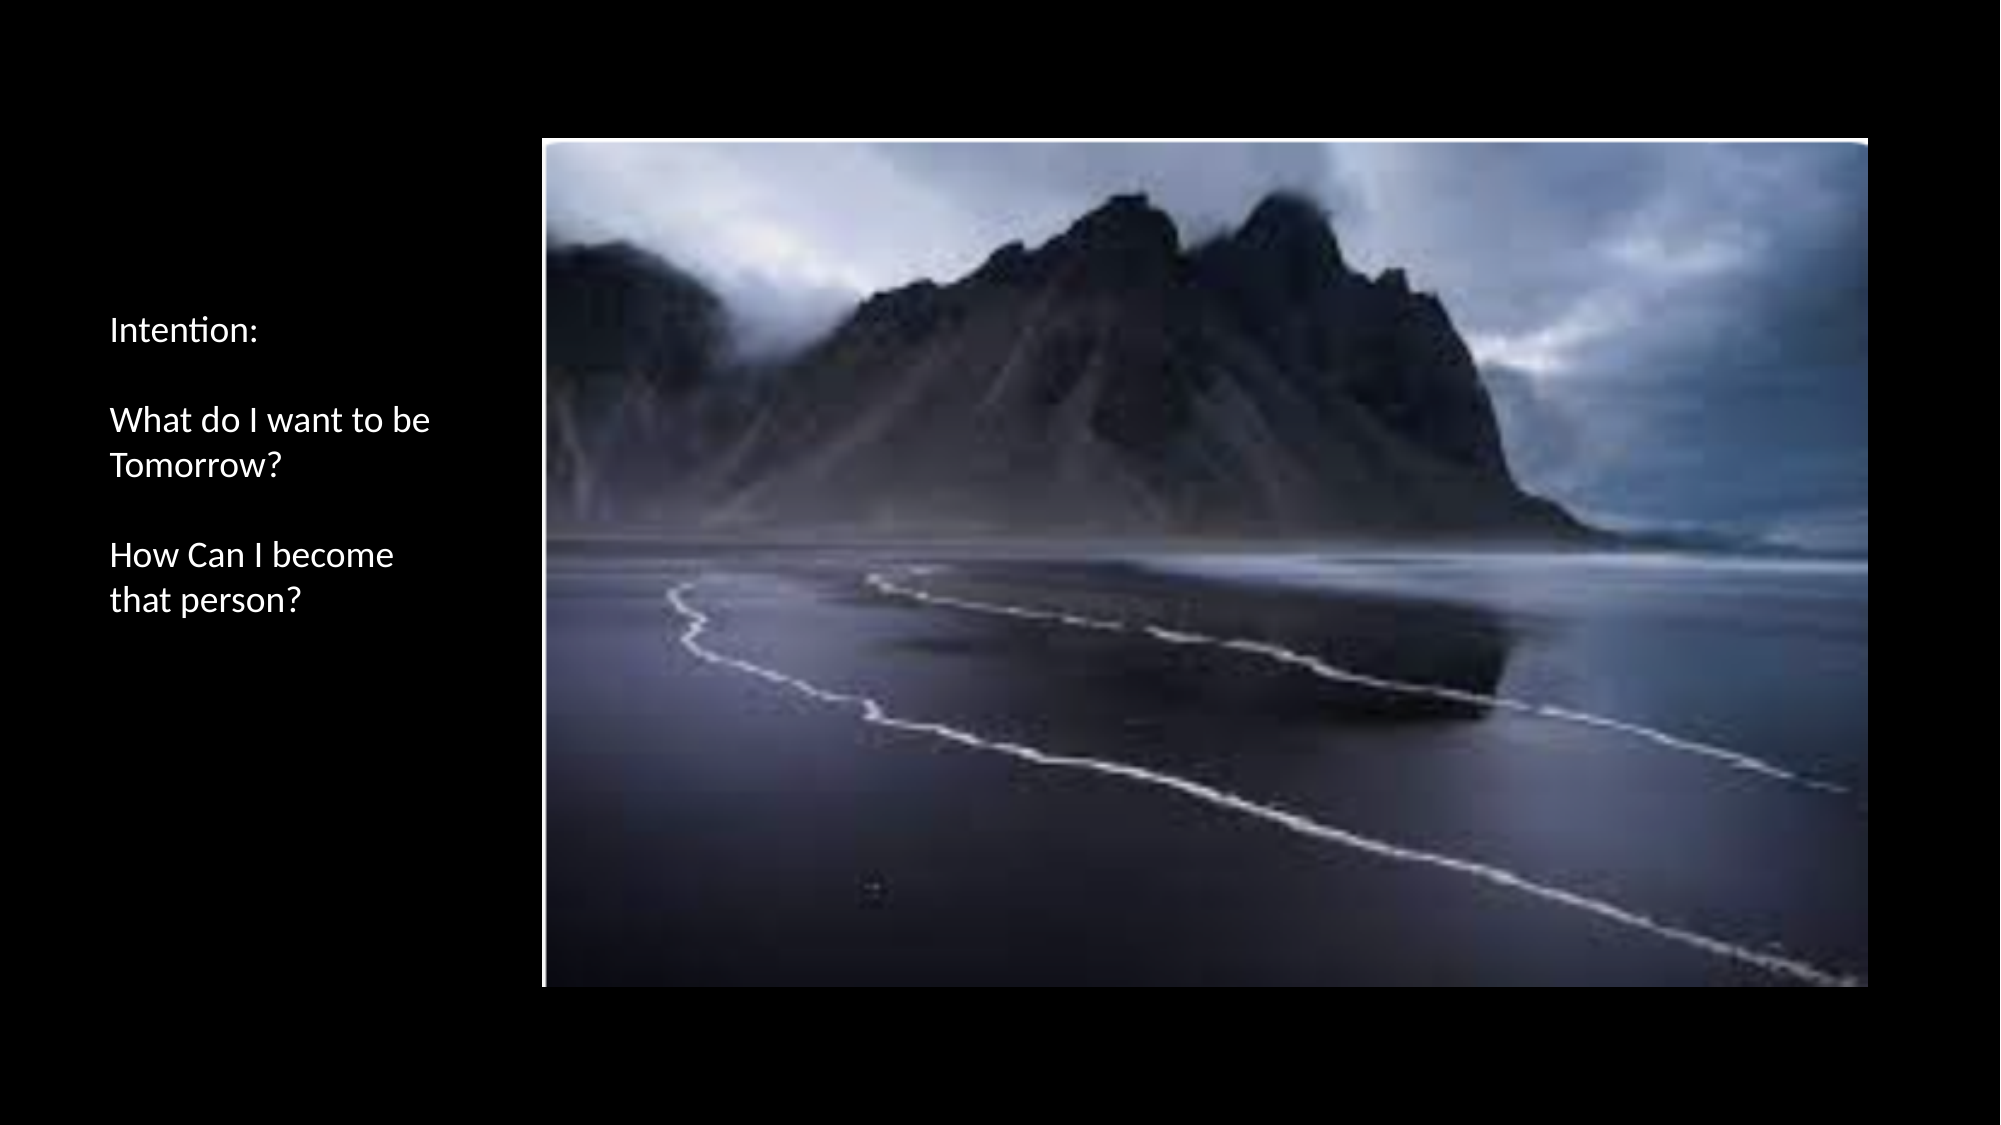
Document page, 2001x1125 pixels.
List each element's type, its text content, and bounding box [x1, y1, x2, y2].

text_box Intention: What do I want to be Tomorrow? How Can I become that person? [94, 297, 458, 627]
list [542, 138, 1868, 987]
